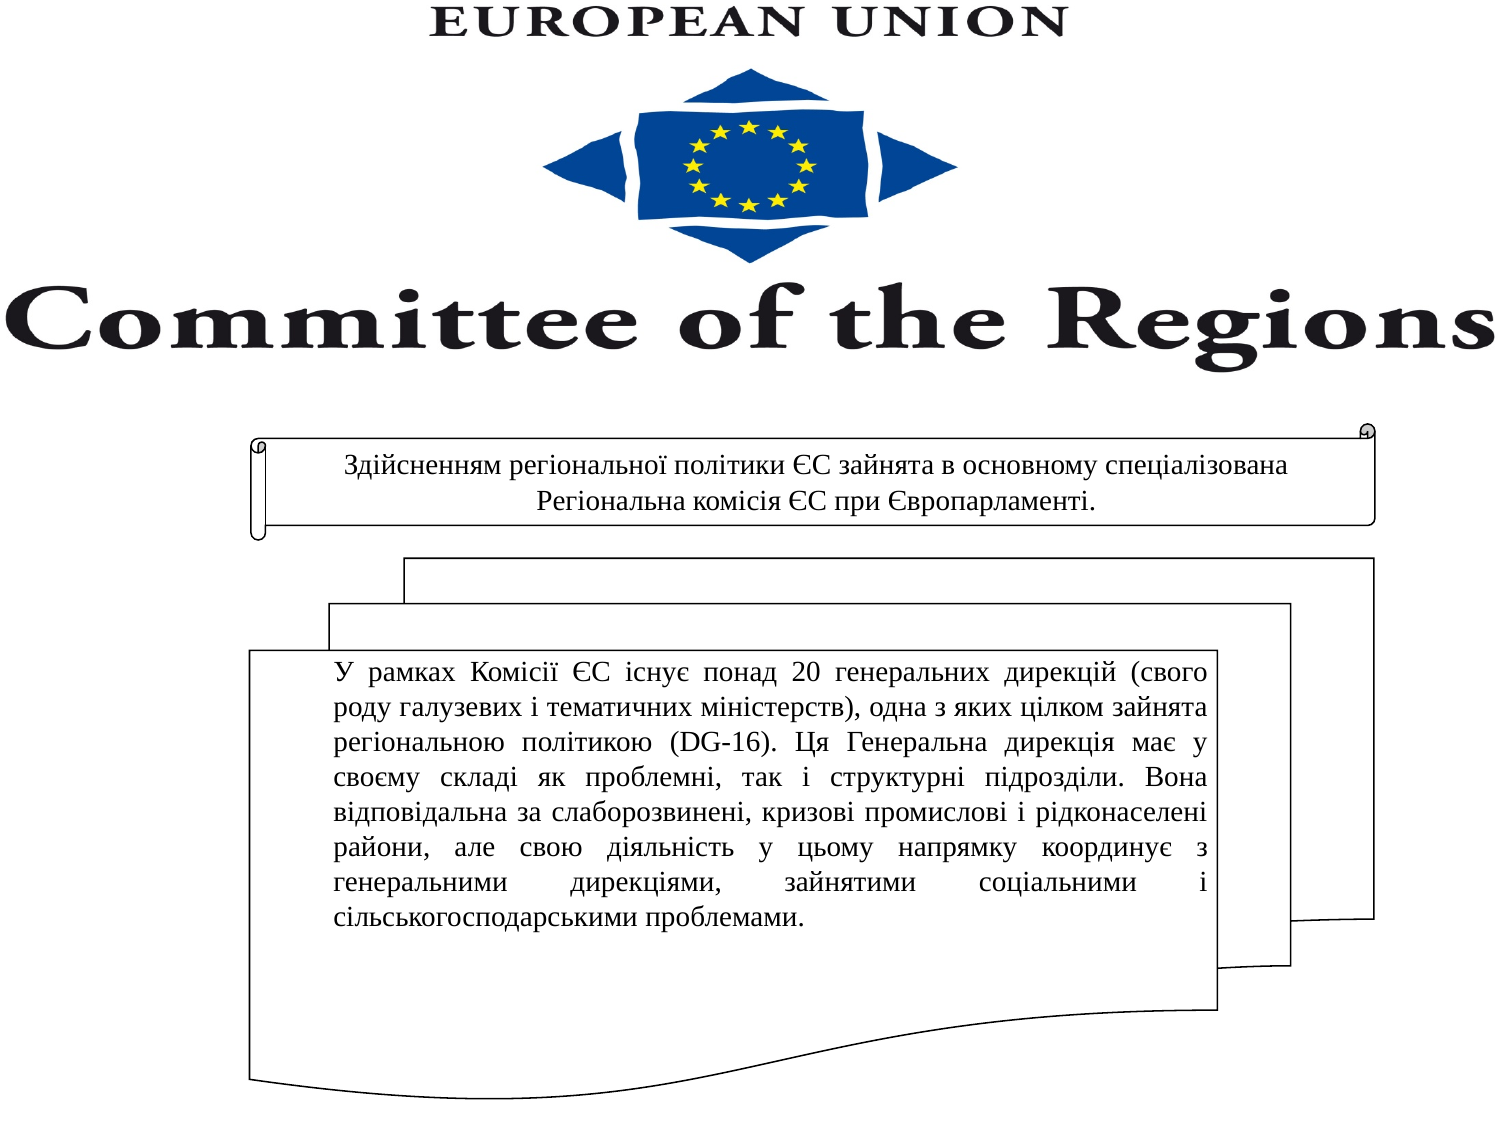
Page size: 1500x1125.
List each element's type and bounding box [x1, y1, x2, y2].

picture [0, 0, 1500, 376]
text_box [249, 423, 1376, 1101]
